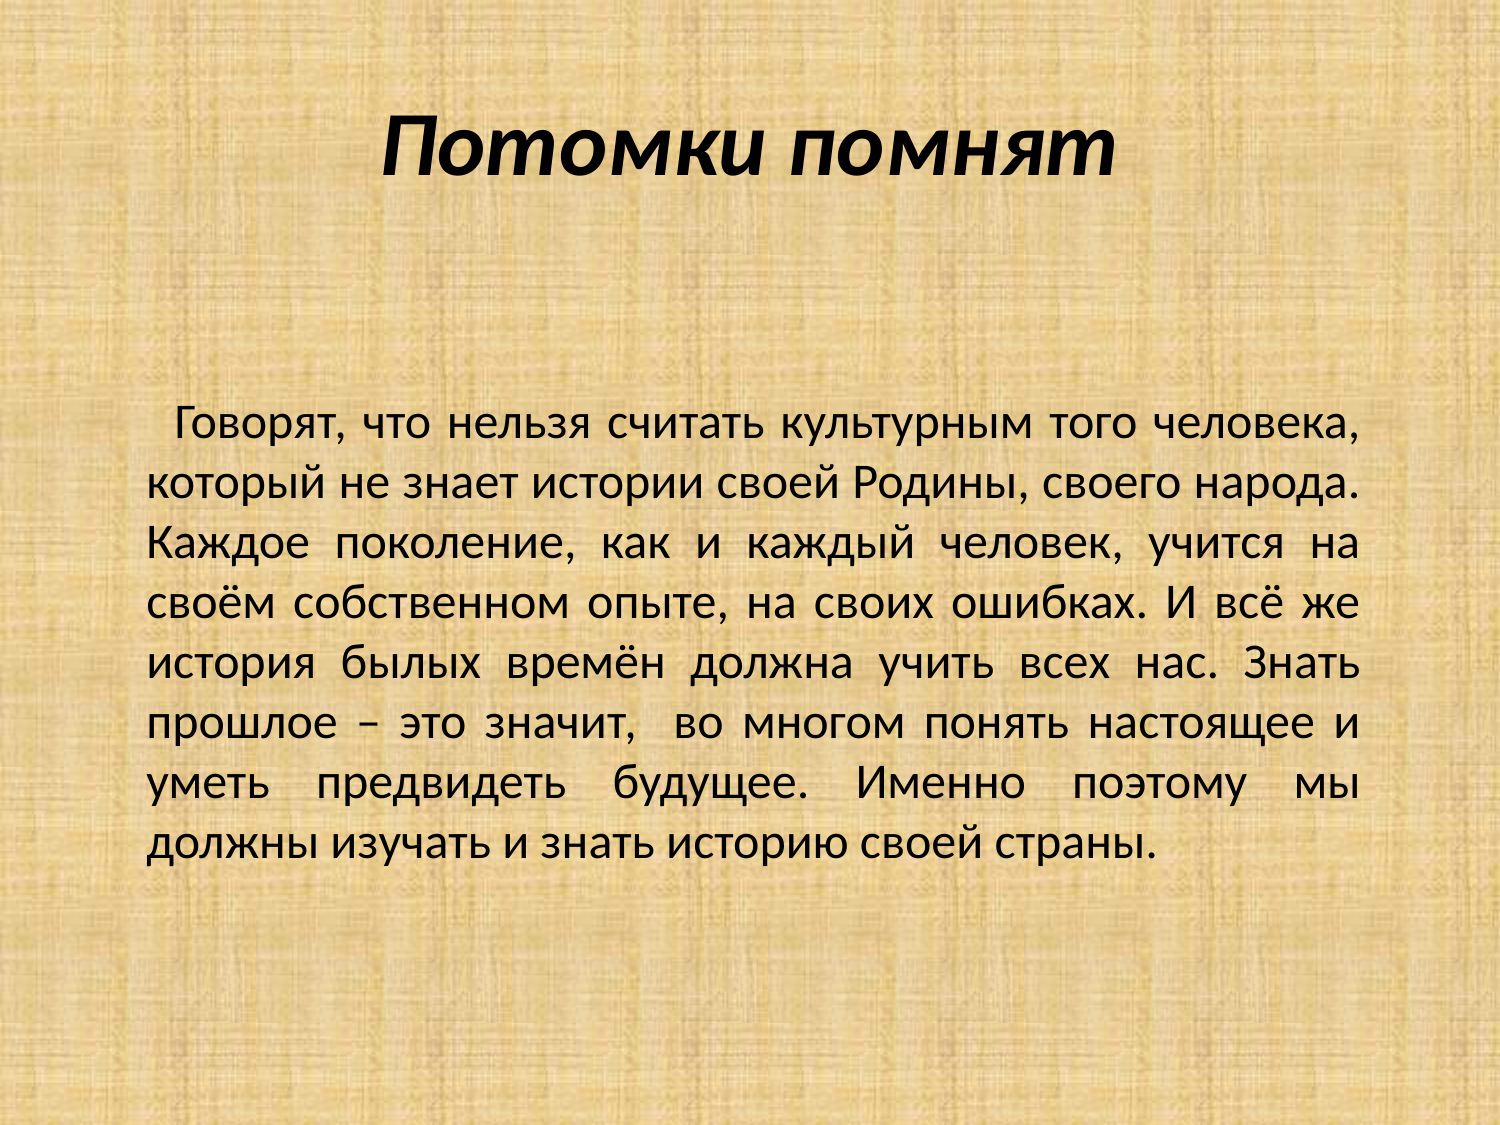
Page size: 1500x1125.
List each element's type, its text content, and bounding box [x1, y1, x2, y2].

picture [0, 0, 1500, 1125]
title Потомки помнят [74, 44, 1426, 233]
list Говорят, что нельзя считать культурным того человека, который не знает истории своей Родины, своего народа. Каждое поколение, как и каждый человек, учится на своём собственном опыте, на своих ошибках. И всё же история былых времён должна учить всех нас. Знать прошлое – это значит, во многом понять настоящее и уметь предвидеть будущее. Именно поэтому мы должны изучать и знать историю своей страны. [74, 262, 1377, 1006]
